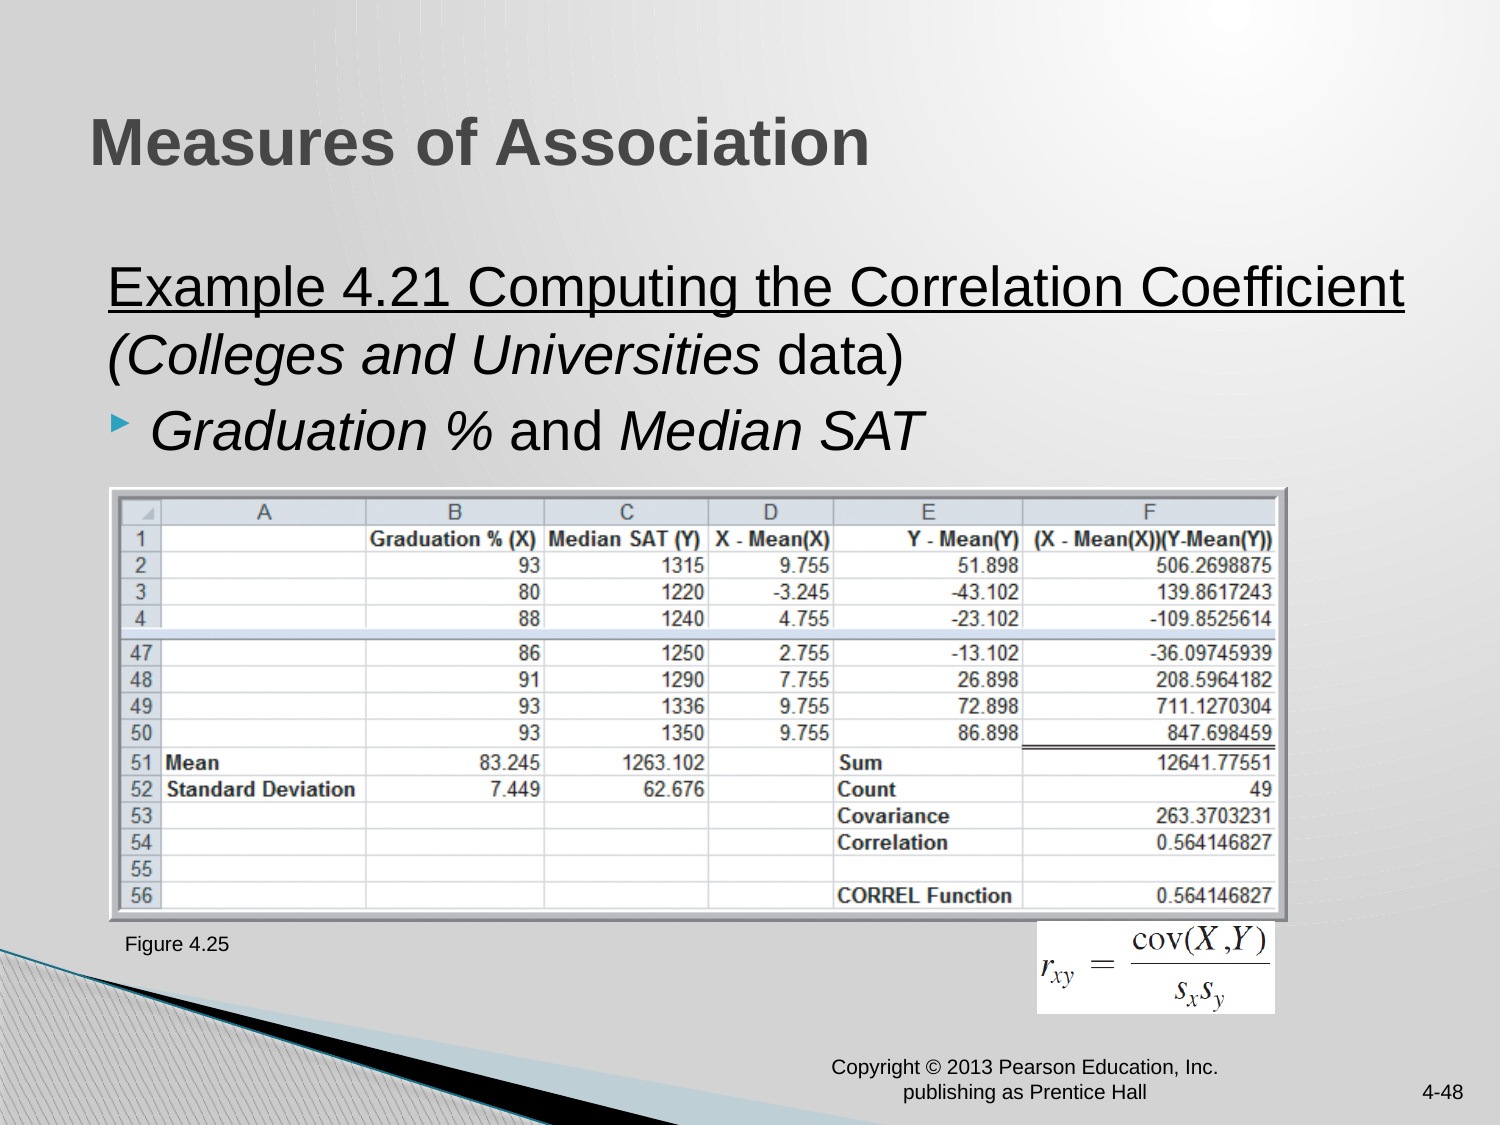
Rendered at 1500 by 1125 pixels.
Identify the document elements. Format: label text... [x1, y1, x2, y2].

list Example 4.21 Computing the Correlation Coefficient (Colleges and Universities data) Graduation % and Median SAT [74, 242, 1426, 986]
footer Copyright © 2013 Pearson Education, Inc. publishing as Prentice Hall [812, 1051, 1238, 1112]
text_box Figure 4.25 [110, 933, 245, 963]
slide_number 4-48 [1362, 1051, 1479, 1112]
picture [109, 487, 1288, 1014]
title Measures of Association [75, 45, 1425, 233]
